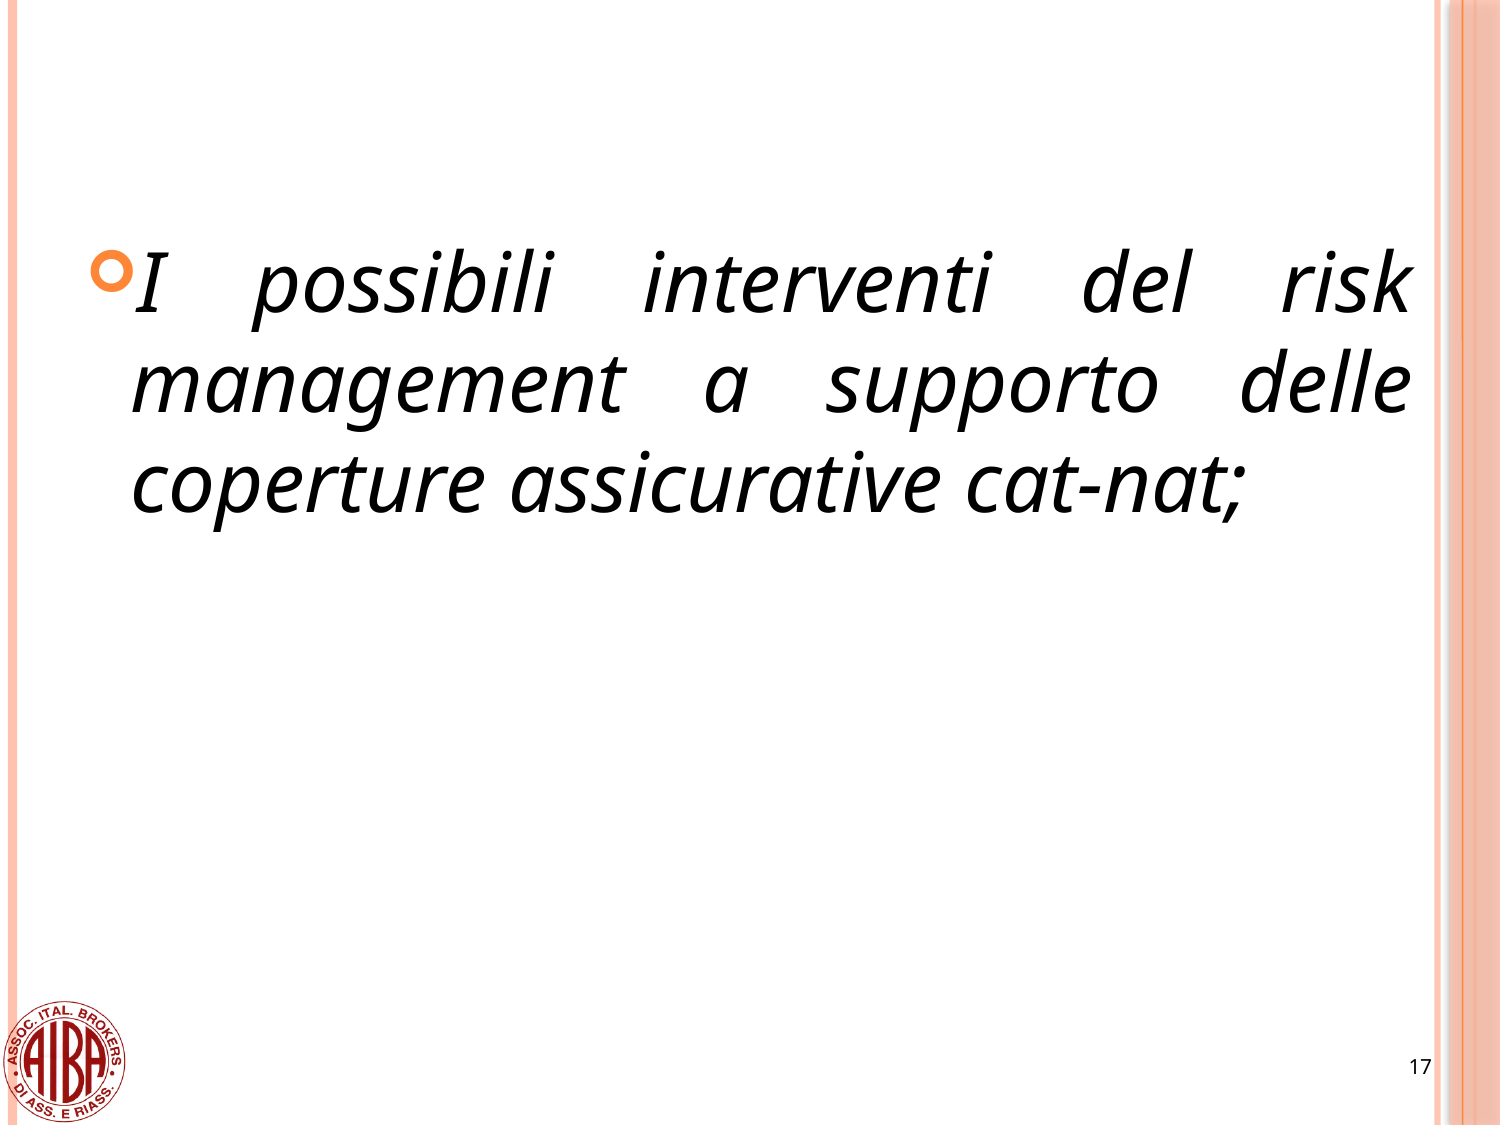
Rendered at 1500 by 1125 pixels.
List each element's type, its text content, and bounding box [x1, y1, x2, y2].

picture [0, 999, 128, 1125]
text_box 17 [1374, 1046, 1447, 1103]
subtitle I possibili interventi del risk management a supporto delle coperture assicurative cat-nat; [70, 148, 1430, 906]
